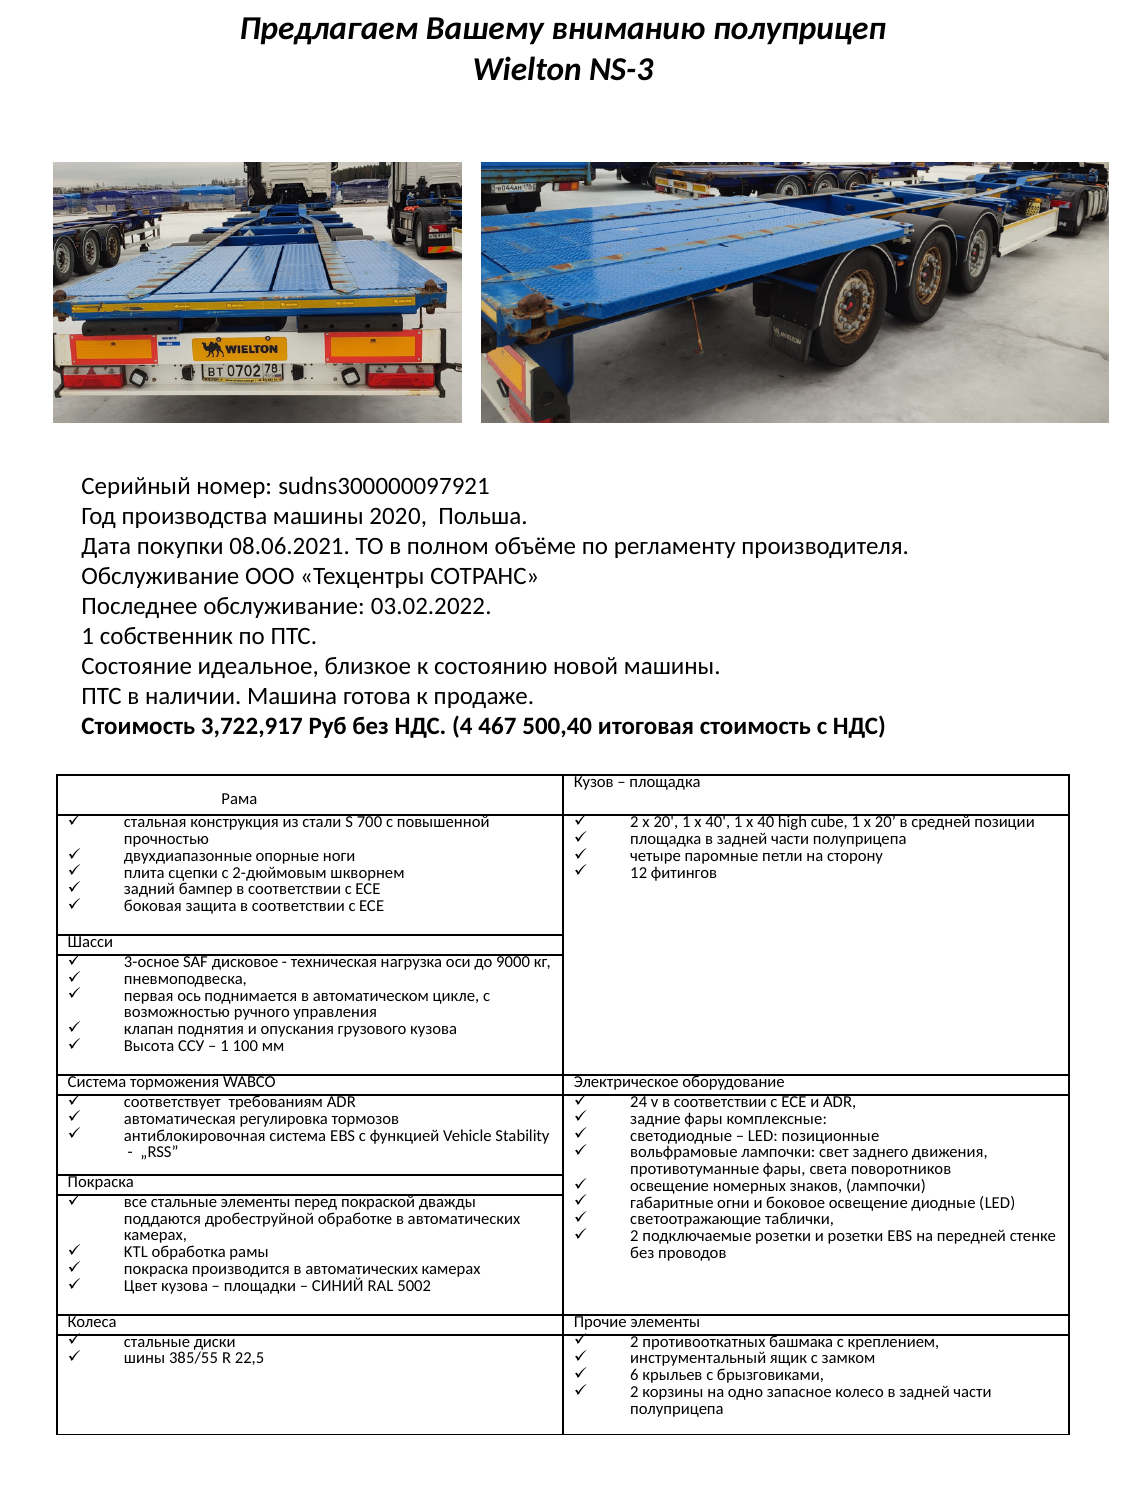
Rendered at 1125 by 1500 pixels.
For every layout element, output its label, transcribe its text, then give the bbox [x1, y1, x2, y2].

table_cell стальная конструкция из стали S 700 с повышенной прочностью двухдиапазонные опорные ноги плита сцепки с 2-дюймовым шкворнем задний бампер в соответствии с ЕСЕ боковая защита в соответствии с ЕСЕ [58, 816, 562, 934]
table_cell Электрическое оборудование [564, 1076, 1068, 1094]
text_box Предлагаем Вашему вниманию полуприцеп Wielton NS-3 [224, 0, 902, 94]
table_cell все стальные элементы перед покраской дважды поддаются дробеструйной обработке в автоматических камерах, KTL обработка рамы покраска производится в автоматических камерах Цвет кузова – площадки – СИНИЙ RAL 5002 [58, 1196, 562, 1314]
table_cell 2 противооткатных башмака с креплением, инструментальный ящик с замком 6 крыльев с брызговиками, 2 корзины на одно запасное колесо в задней части полуприцепа [564, 1336, 1068, 1434]
table_cell 3-осное SAF дисковое - техническая нагрузка оси до 9000 кг, пневмоподвеска, первая ось поднимается в автоматическом цикле, с возможностью ручного управления клапан поднятия и опускания грузового кузова Высота ССУ – 1 100 мм [58, 956, 562, 1074]
table_cell стальные диски шины 385/55 R 22,5 [58, 1336, 562, 1434]
picture [53, 162, 462, 423]
table_header Кузов – площадка [564, 776, 1068, 814]
picture [481, 162, 1109, 423]
table_cell Колеса [58, 1316, 562, 1334]
table_cell Шасси [58, 936, 562, 954]
table_cell 2 x 20', 1 x 40', 1 x 40 high cube, 1 x 20’ в средней позиции площадка в задней части полуприцепа четыре паромные петли на сторону 12 фитингов [564, 816, 1068, 1074]
table_cell соответствует требованиям ADR автоматическая регулировка тормозов антиблокировочная система EBS с функцией Vehicle Stability - „RSS” [58, 1096, 562, 1174]
table_cell 24 v в соответствии с ECE и ADR, задние фары комплексные: светодиодные – LED: позиционные вольфрамовые лампочки: свет заднего движения, противотуманные фары, света поворотников освещение номерных знаков, (лампочки) габаритные огни и боковое освещение диодные (LED) светоотражающие таблички, 2 подключаемые розетки и розетки EBS на передней стенке без проводов [564, 1096, 1068, 1314]
table_cell Система торможения WABCO [58, 1076, 562, 1094]
table_cell Прочие элементы [564, 1316, 1068, 1334]
table_header Pама [58, 776, 562, 814]
text_box Серийный номер: sudns300000097921 Год производства машины 2020, Польша. Дата покупки 08.06.2021. ТО в полном объёме по регламенту производителя. Обслуживание ООО «Техцентры СОТРАНС» Последнее обслуживание: 03.02.2022. 1 собственник по ПТС. Состояние идеальное, близкое к состоянию новой машины. ПТС в наличии. Машина готова к продаже. Стоимость 3,722,917 Руб без НДС. (4 467 500,40 итоговая стоимость с НДС) [66, 462, 1060, 747]
table_cell Покраска [58, 1176, 562, 1194]
